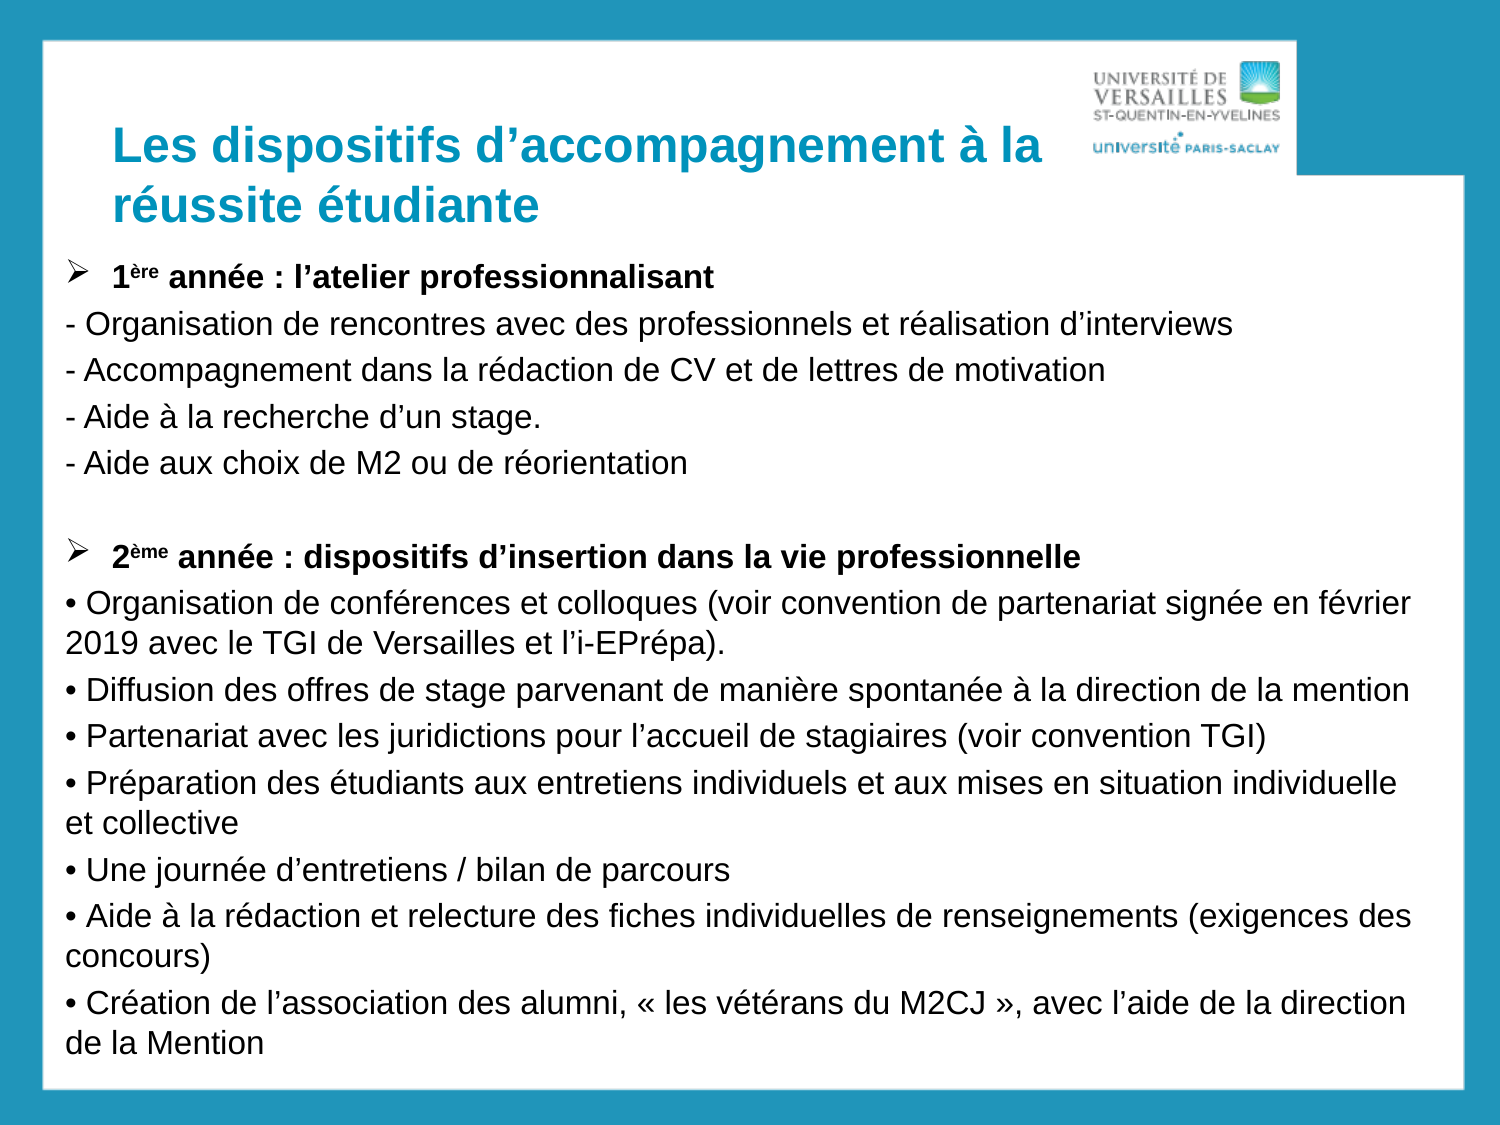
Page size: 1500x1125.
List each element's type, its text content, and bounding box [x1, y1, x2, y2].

title Les dispositifs d’accompagnement à la réussite étudiante [111, 101, 1070, 244]
list 1ère année : l’atelier professionnalisant - Organisation de rencontres avec des professionnels et réalisation d’interviews - Accompagnement dans la rédaction de CV et de lettres de motivation - Aide à la recherche d’un stage. - Aide aux choix de M2 ou de réorientation 2ème année : dispositifs d’insertion dans la vie professionnelle • Organisation de conférences et colloques (voir convention de partenariat signée en février 2019 avec le TGI de Versailles et l’i-EPrépa). • Diffusion des offres de stage parvenant de manière spontanée à la direction de la mention • Partenariat avec les juridictions pour l’accueil de stagiaires (voir convention TGI) • Préparation des étudiants aux entretiens individuels et aux mises en situation individuelle et collective • Une journée d’entretiens / bilan de parcours • Aide à la rédaction et relecture des fiches individuelles de renseignements (exigences des concours) • Création de l’association des alumni, « les vétérans du M2CJ », avec l’aide de la direction de la Mention [64, 255, 1424, 1083]
